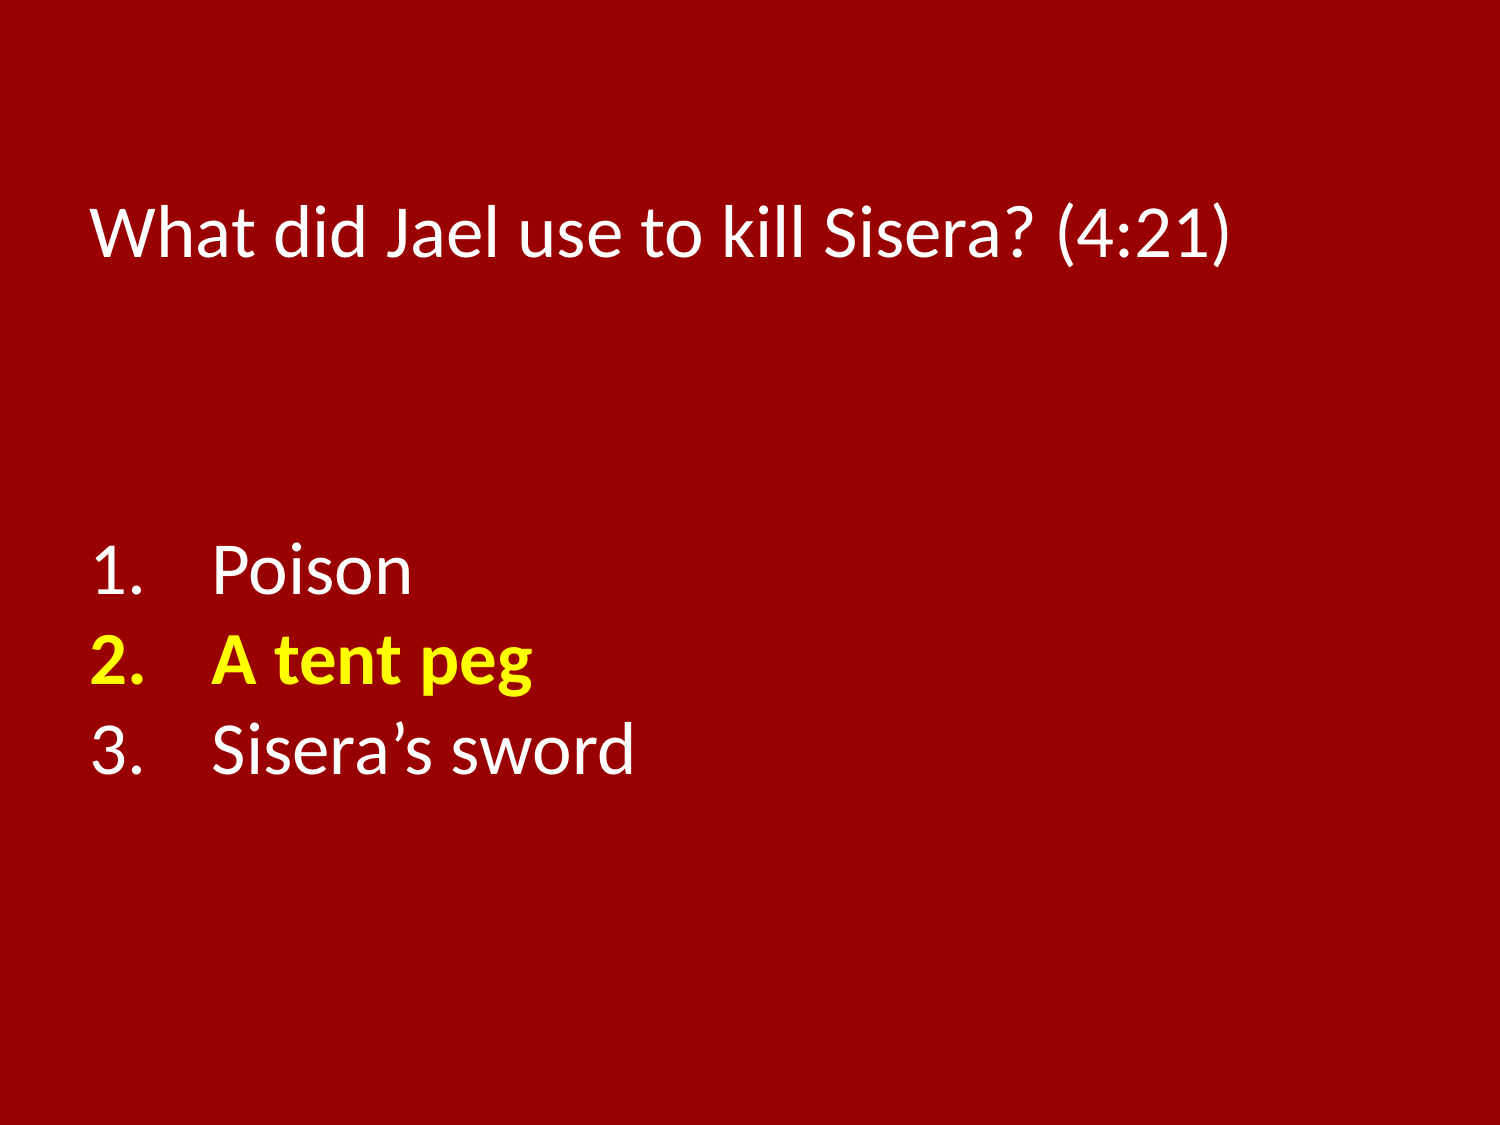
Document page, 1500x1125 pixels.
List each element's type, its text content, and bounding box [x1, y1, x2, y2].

text_box What did Jael use to kill Sisera? (4:21) [74, 174, 1425, 280]
text_box Poison A tent peg Sisera’s sword [74, 512, 1425, 798]
